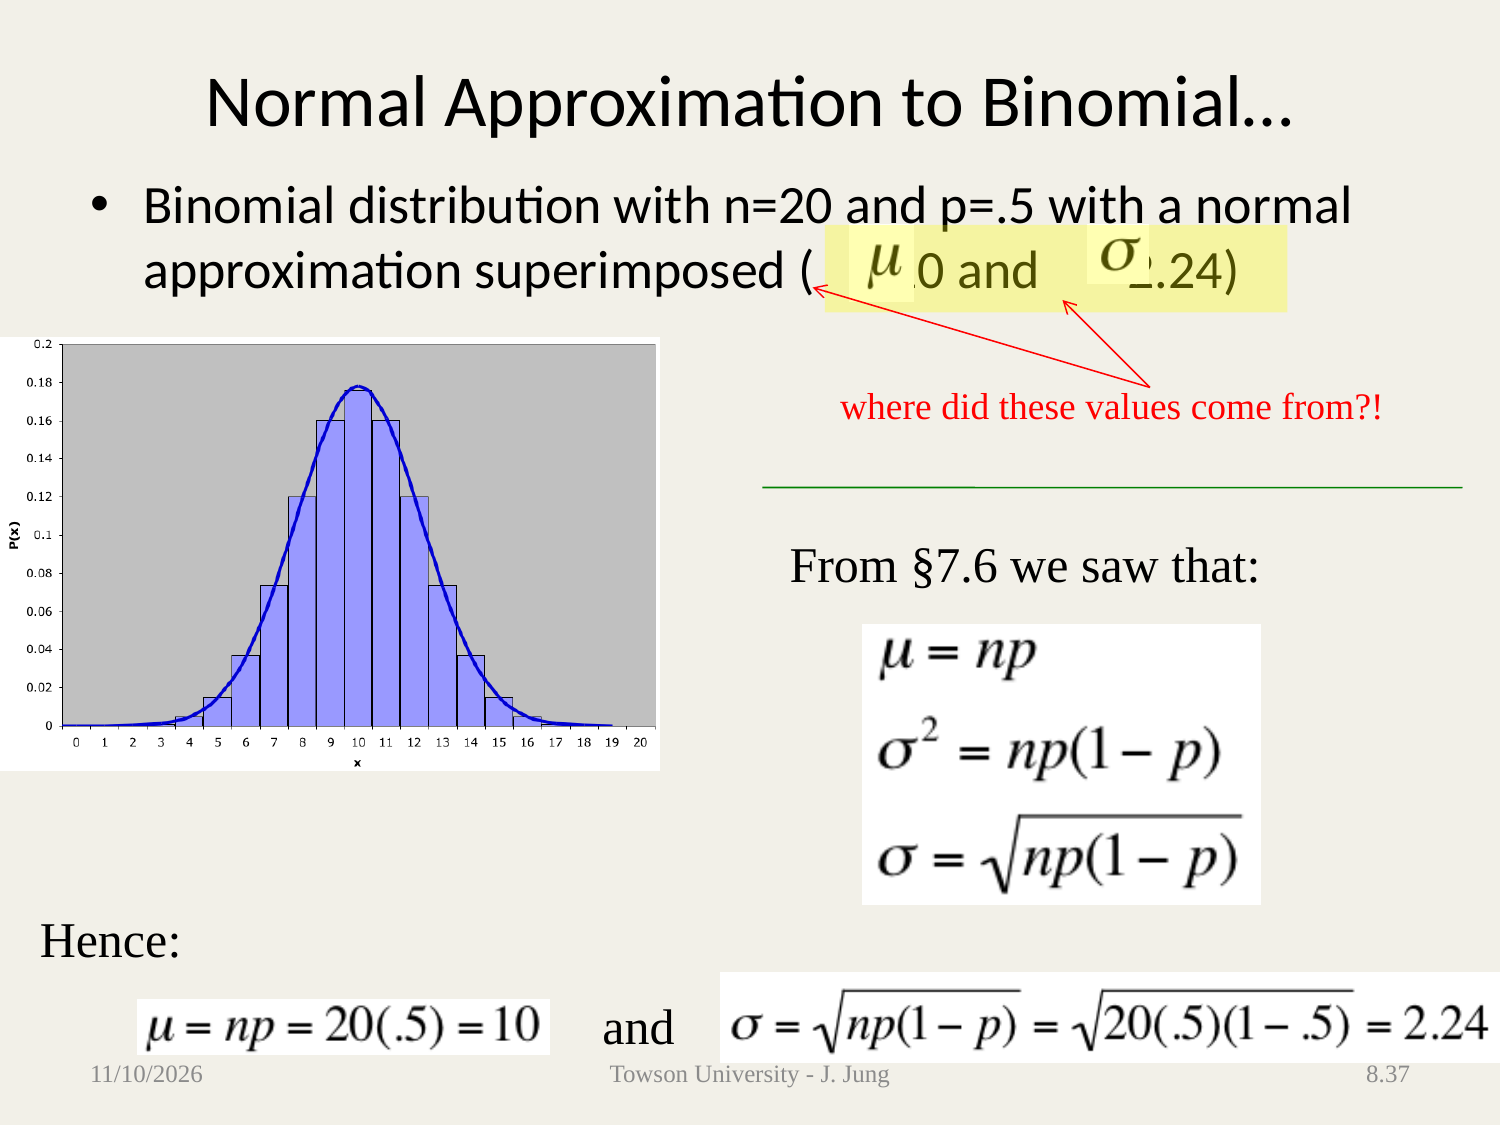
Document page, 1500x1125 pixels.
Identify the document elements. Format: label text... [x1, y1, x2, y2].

text_box [824, 224, 848, 296]
list Binomial distribution with n=20 and p=.5 with a normal approximation superimposed ( =10 and =2.24) [75, 162, 1425, 338]
text_box Hence: [24, 900, 197, 975]
text_box and [587, 987, 690, 1042]
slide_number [75, 1042, 425, 1103]
picture [0, 337, 661, 771]
slide_number 8.37 [1074, 1071, 1425, 1103]
text_box From §7.6 we saw that: [774, 525, 1276, 600]
text_box [824, 292, 894, 313]
text_box where did these values come from?! [774, 374, 1450, 435]
picture [1087, 224, 1149, 285]
title Normal Approximation to Binomial… [75, 45, 1425, 150]
picture [862, 624, 1261, 905]
picture [720, 972, 1500, 1063]
footer Towson University - J. Jung [512, 1042, 988, 1103]
text_box [1062, 299, 1137, 374]
text_box [893, 224, 1288, 313]
picture [849, 224, 915, 302]
picture [137, 999, 551, 1055]
